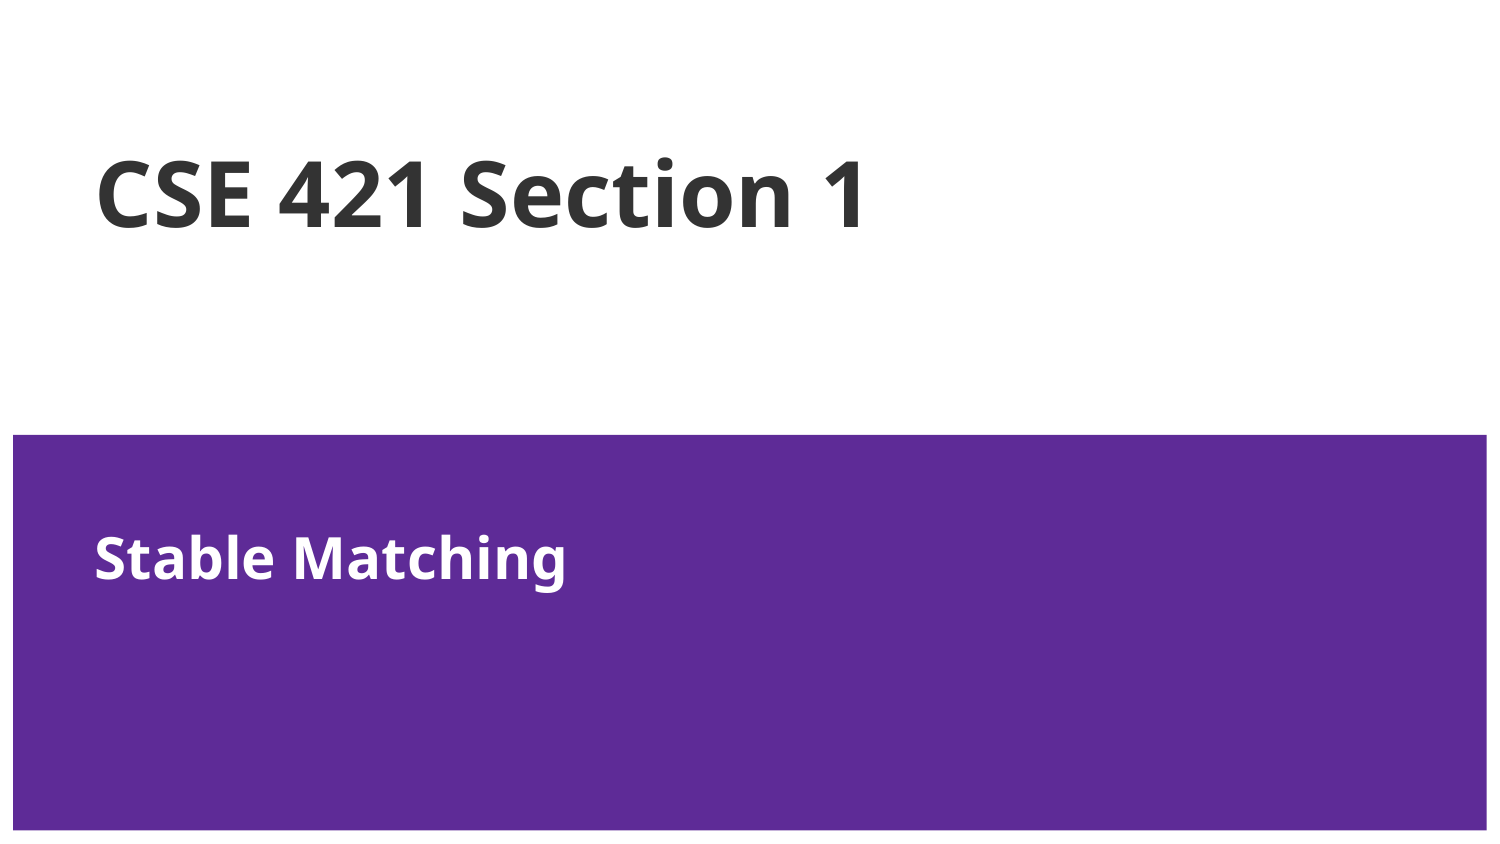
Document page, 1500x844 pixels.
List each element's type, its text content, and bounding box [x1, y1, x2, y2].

title CSE 421 Section 1 [79, 69, 1423, 261]
subtitle Stable Matching [79, 505, 1423, 648]
